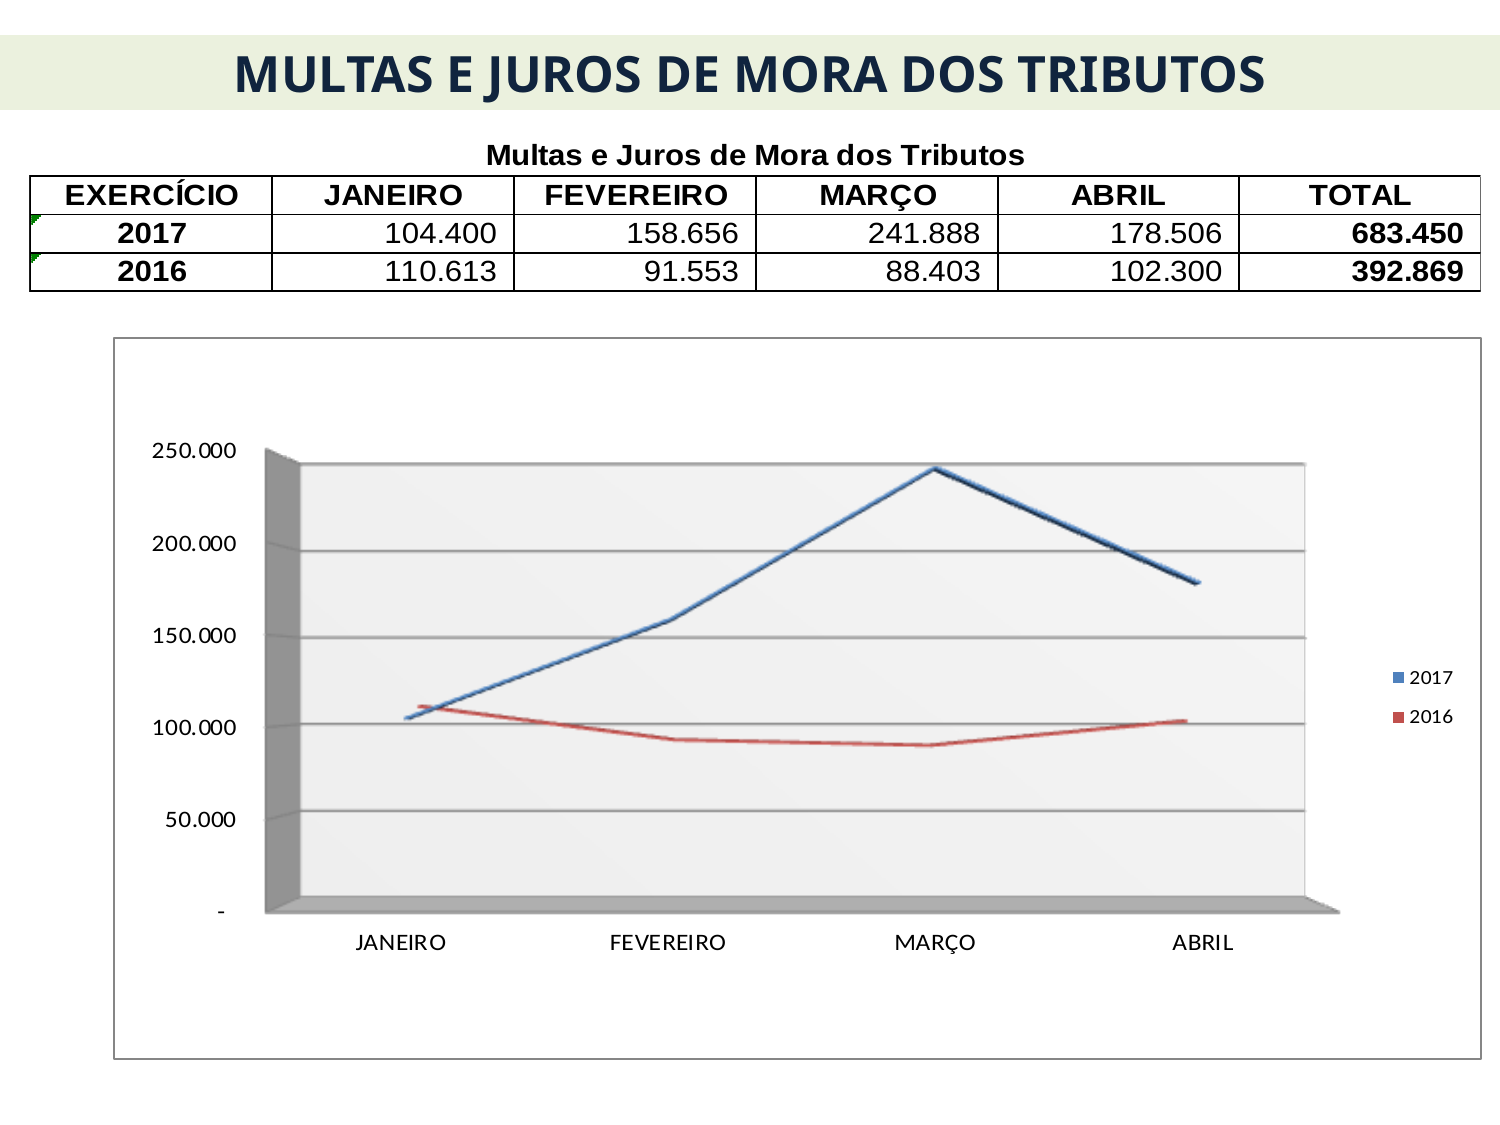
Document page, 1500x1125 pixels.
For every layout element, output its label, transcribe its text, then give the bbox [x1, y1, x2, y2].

picture [29, 136, 1483, 1095]
text_box MULTAS E JUROS DE MORA DOS TRIBUTOS [0, 35, 1500, 110]
